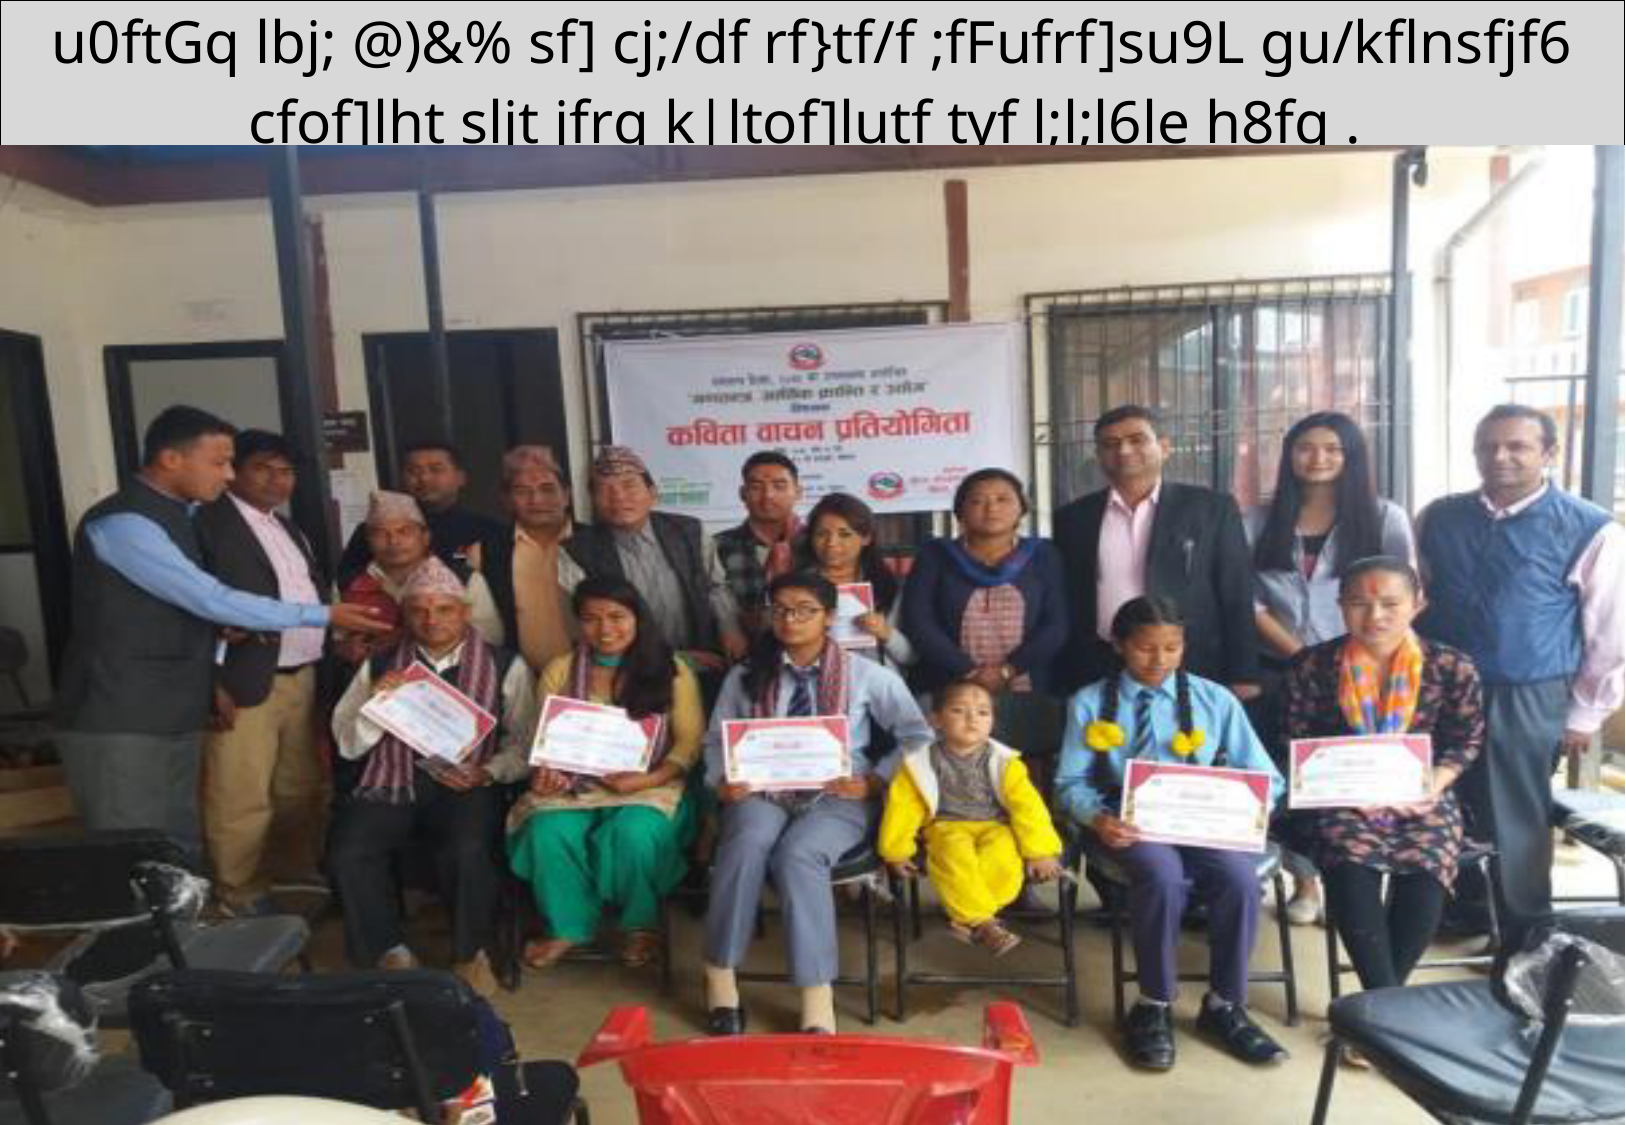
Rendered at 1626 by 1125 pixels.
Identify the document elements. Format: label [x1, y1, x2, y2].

table_header [1, 1, 1624, 145]
picture [0, 145, 1625, 1125]
